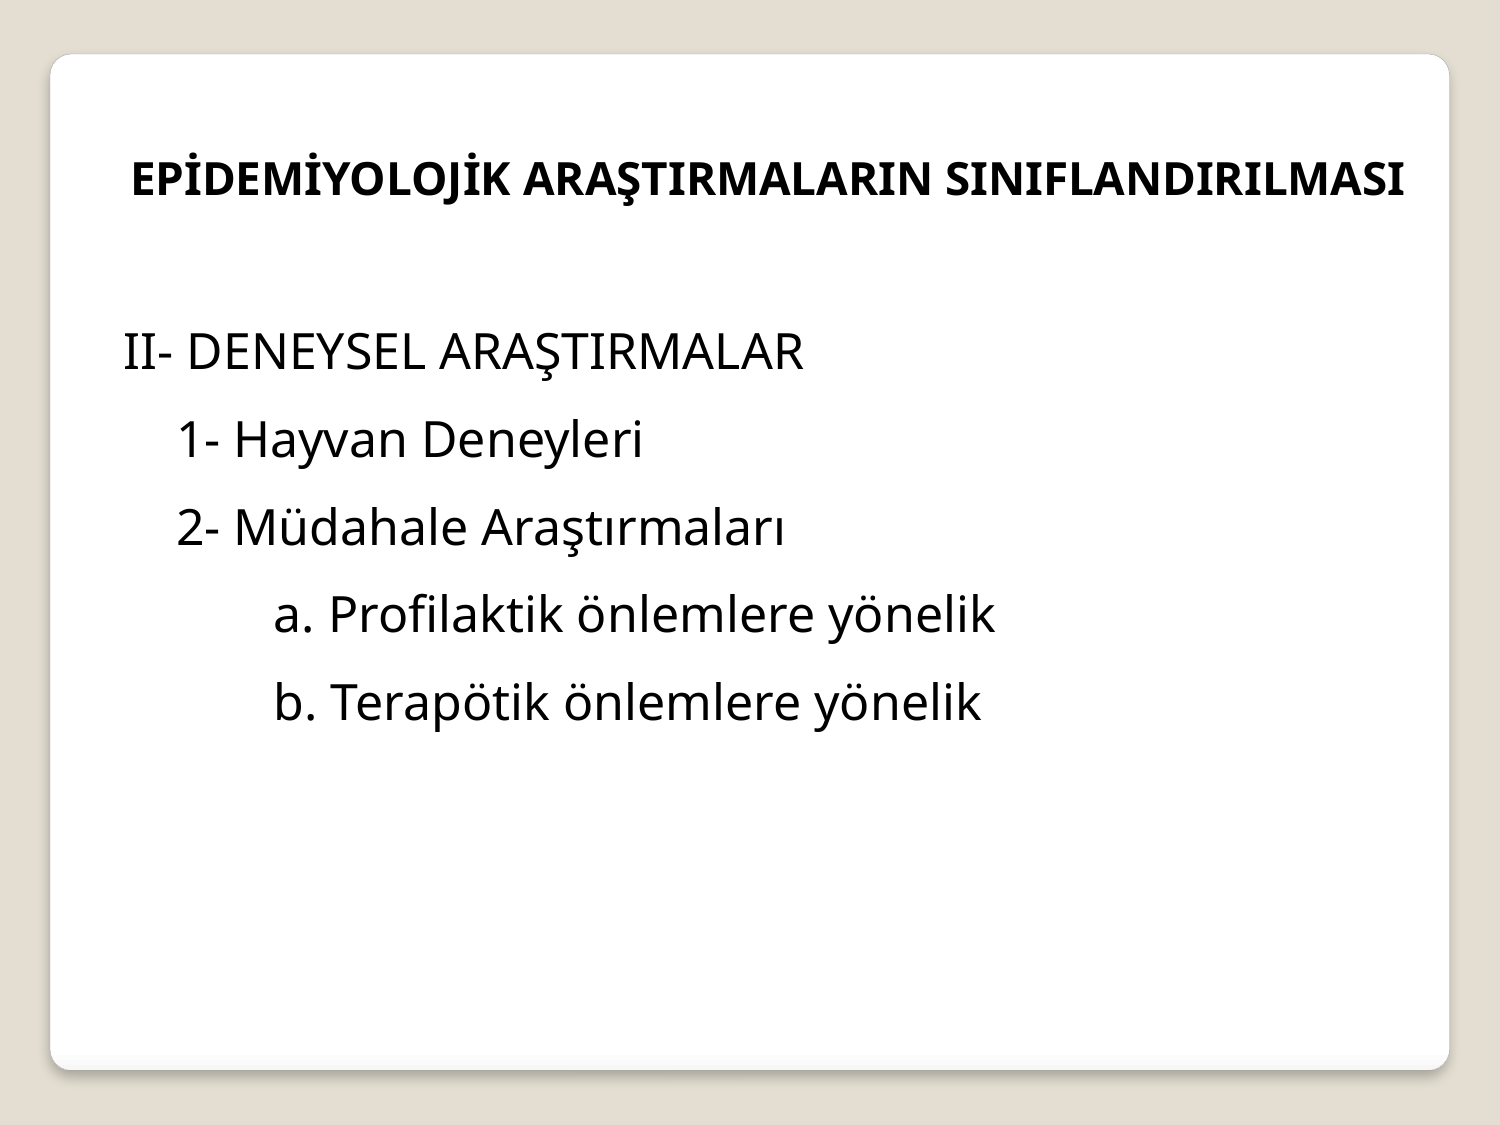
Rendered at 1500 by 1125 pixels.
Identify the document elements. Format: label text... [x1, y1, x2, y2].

text_box II- DENEYSEL ARAŞTIRMALAR 1- Hayvan Deneyleri 2- Müdahale Araştırmaları a. Profilaktik önlemlere yönelik b. Terapötik önlemlere yönelik [109, 312, 1012, 738]
text_box EPİDEMİYOLOJİK ARAŞTIRMALARIN SINIFLANDIRILMASI [115, 142, 1422, 212]
